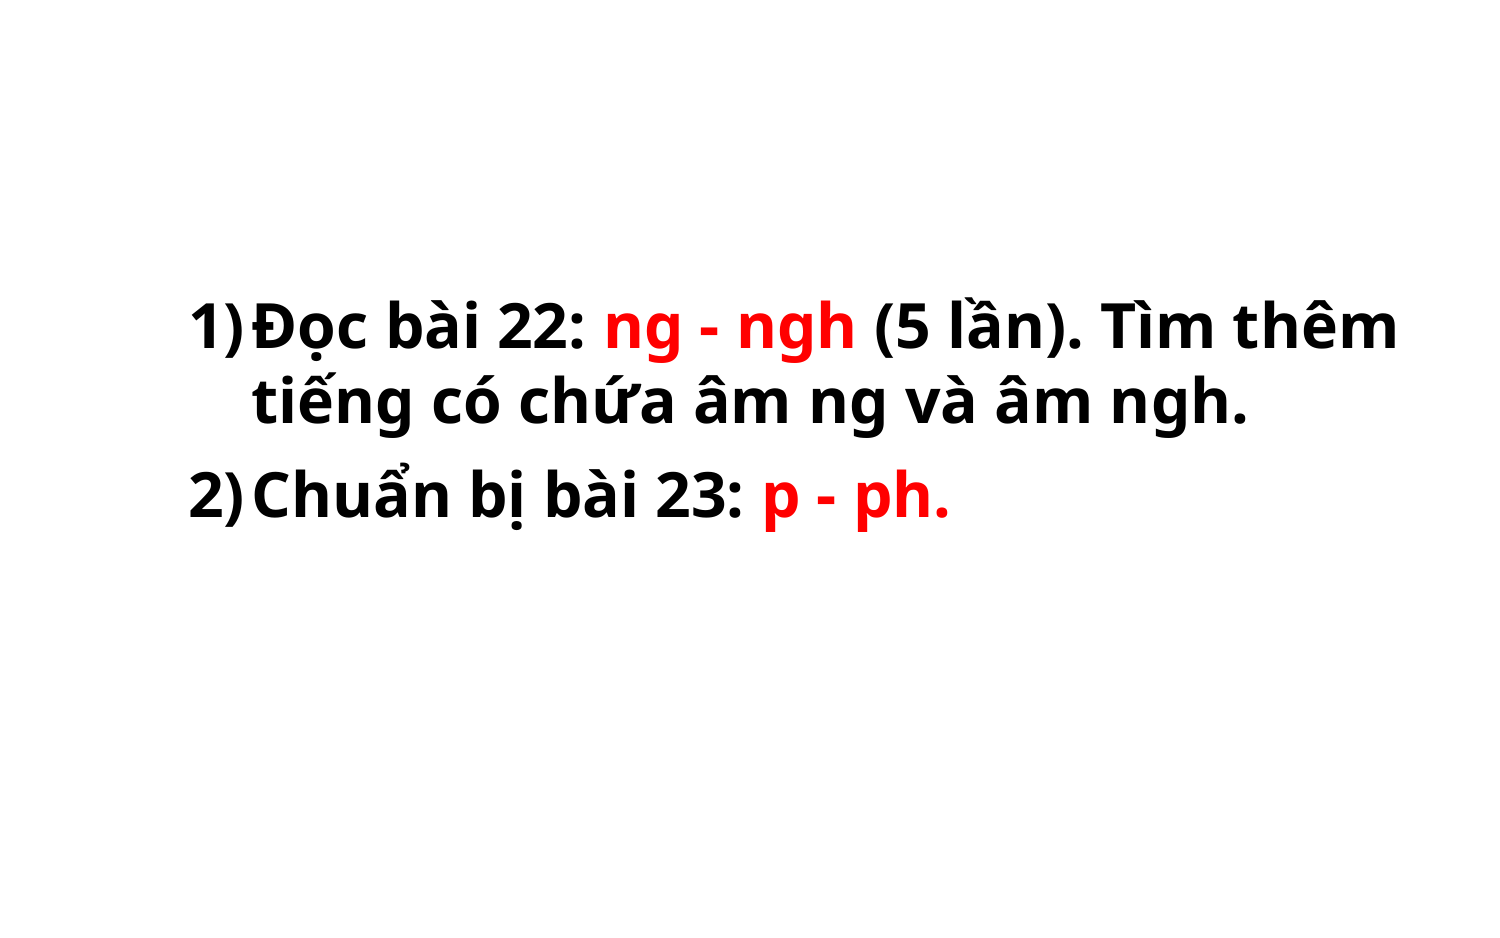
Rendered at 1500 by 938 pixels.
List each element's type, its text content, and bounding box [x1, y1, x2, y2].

text_box Đọc bài 22: ng - ngh (5 lần). Tìm thêm tiếng có chứa âm ng và âm ngh. Chuẩn bị bài 23: p - ph. [173, 278, 1435, 537]
